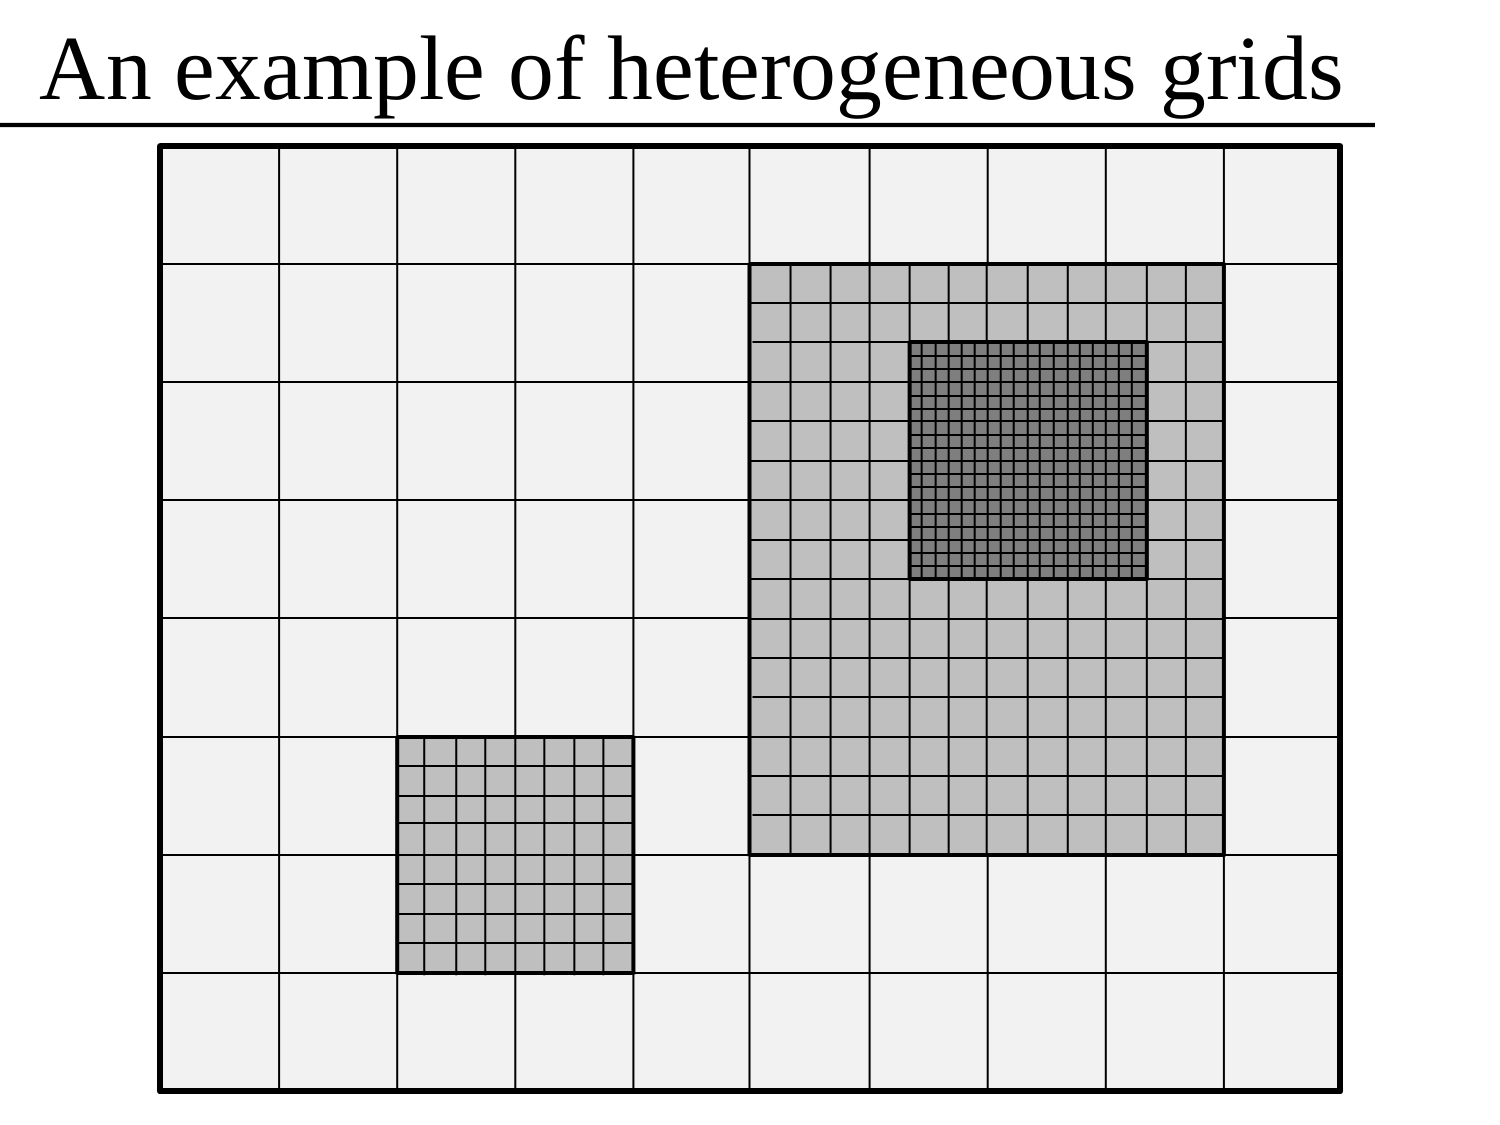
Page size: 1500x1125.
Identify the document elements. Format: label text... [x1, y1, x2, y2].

title An example of heterogeneous grids [24, 0, 1375, 125]
picture [157, 142, 1343, 1095]
